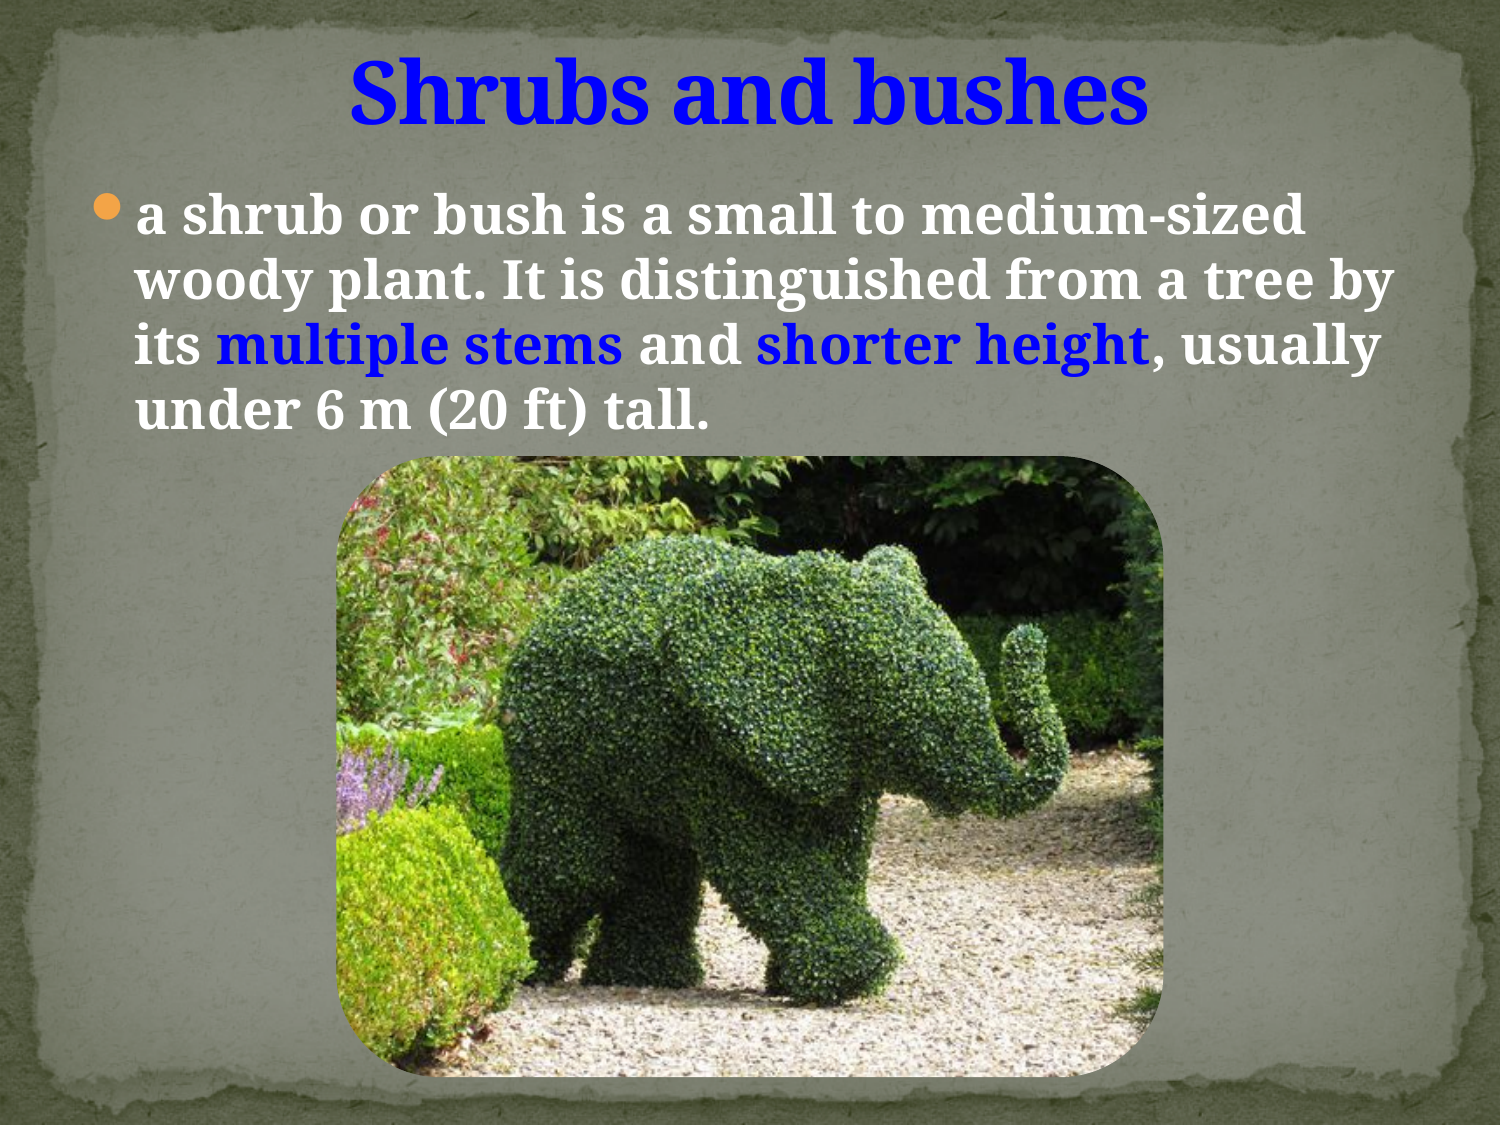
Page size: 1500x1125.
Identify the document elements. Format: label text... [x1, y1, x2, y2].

picture [336, 456, 1164, 1078]
list a shrub or bush is a small to medium-sized woody plant. It is distinguished from a tree by its multiple stems and shorter height, usually under 6 m (20 ft) tall. [75, 172, 1425, 1000]
title Shrubs and bushes [74, 24, 1425, 150]
